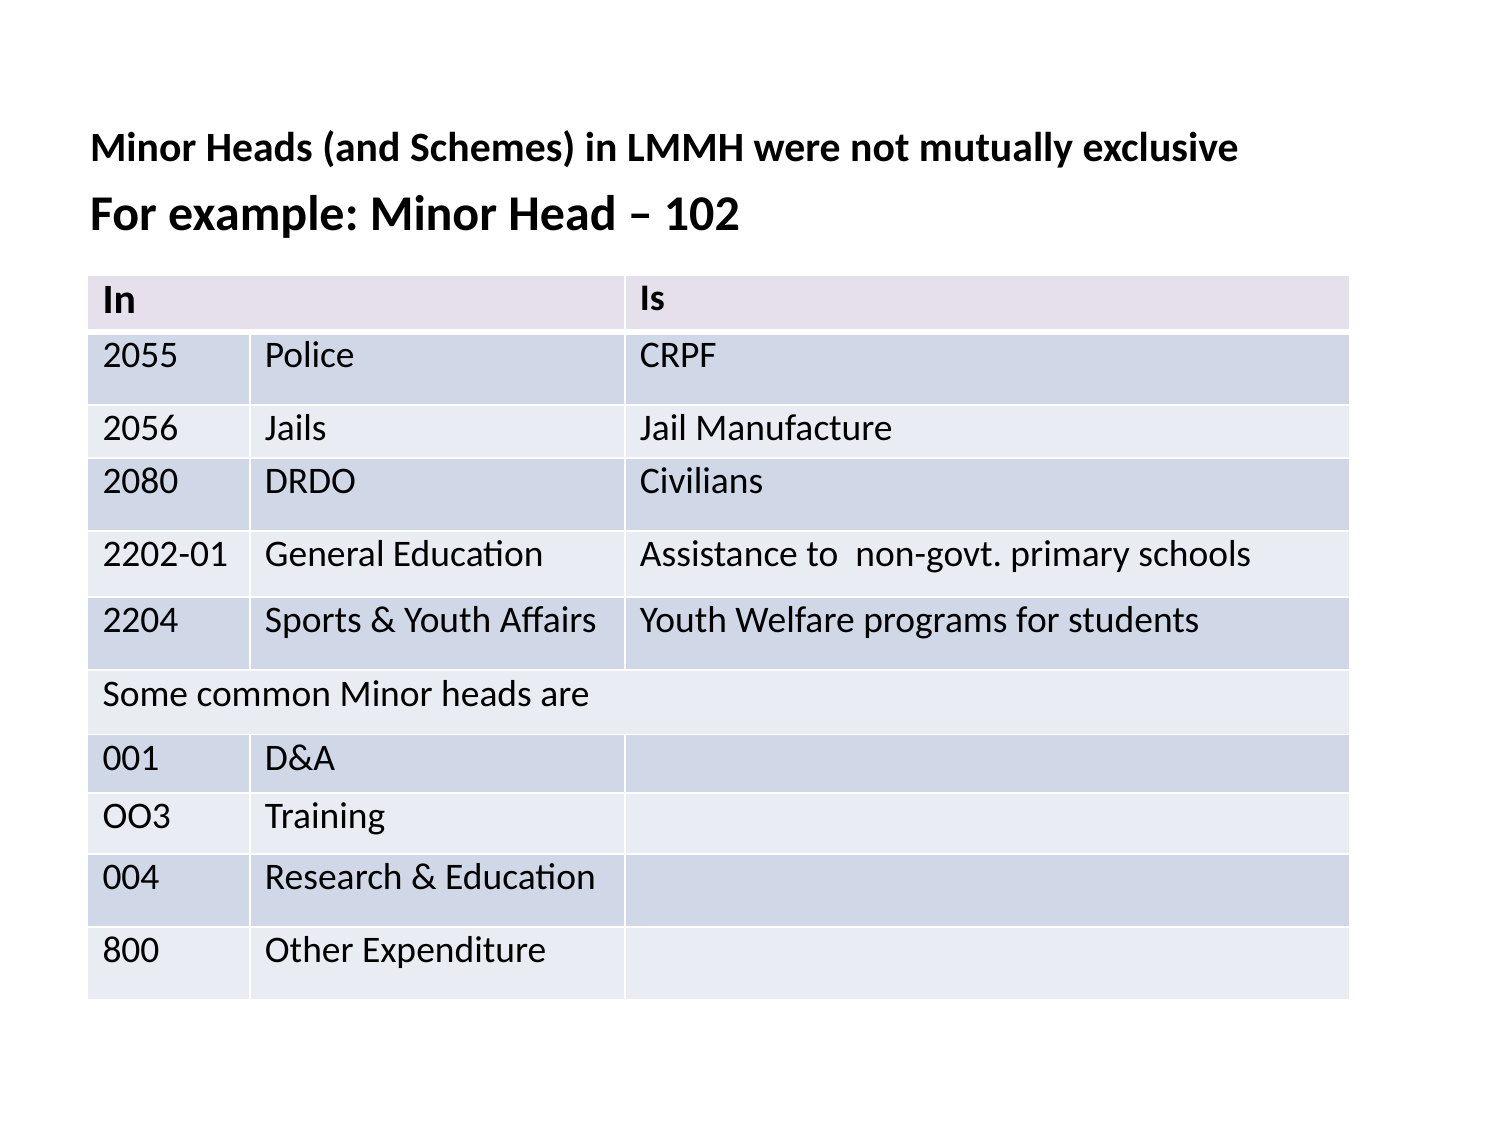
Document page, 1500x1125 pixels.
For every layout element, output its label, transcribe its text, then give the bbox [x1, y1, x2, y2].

table_cell Youth Welfare programs for students [626, 598, 1349, 669]
table_cell Sports & Youth Affairs [251, 598, 624, 669]
table_cell Assistance to non-govt. primary schools [626, 532, 1349, 596]
table_cell [626, 794, 1349, 853]
table_cell Jails [251, 406, 624, 457]
table_cell [626, 735, 1349, 792]
table_cell 2056 [88, 406, 249, 457]
table_cell 2204 [88, 598, 249, 669]
table_cell 2202-01 [88, 532, 249, 596]
table_cell Civilians [626, 459, 1349, 530]
table_cell OO3 [88, 794, 249, 853]
table_cell [626, 928, 1349, 999]
table_cell Training [251, 794, 624, 853]
list Minor Heads (and Schemes) in LMMH were not mutually exclusive For example: Minor Head – 102 [75, 112, 1425, 1005]
table_cell CRPF [626, 335, 1349, 404]
table_cell 2080 [88, 459, 249, 530]
table_cell 800 [88, 928, 249, 999]
table_cell 2055 [88, 335, 249, 404]
table_cell 004 [88, 855, 249, 926]
table_cell General Education [251, 532, 624, 596]
table_header In [88, 276, 624, 329]
table_cell Some common Minor heads are [88, 671, 1349, 734]
table_cell Other Expenditure [251, 928, 624, 999]
table_cell [626, 855, 1349, 926]
table_header Is [626, 276, 1349, 329]
table_cell Research & Education [251, 855, 624, 926]
table_cell 001 [88, 735, 249, 792]
table_cell DRDO [251, 459, 624, 530]
table_cell Police [251, 335, 624, 404]
table_cell D&A [251, 735, 624, 792]
table_cell Jail Manufacture [626, 406, 1349, 457]
